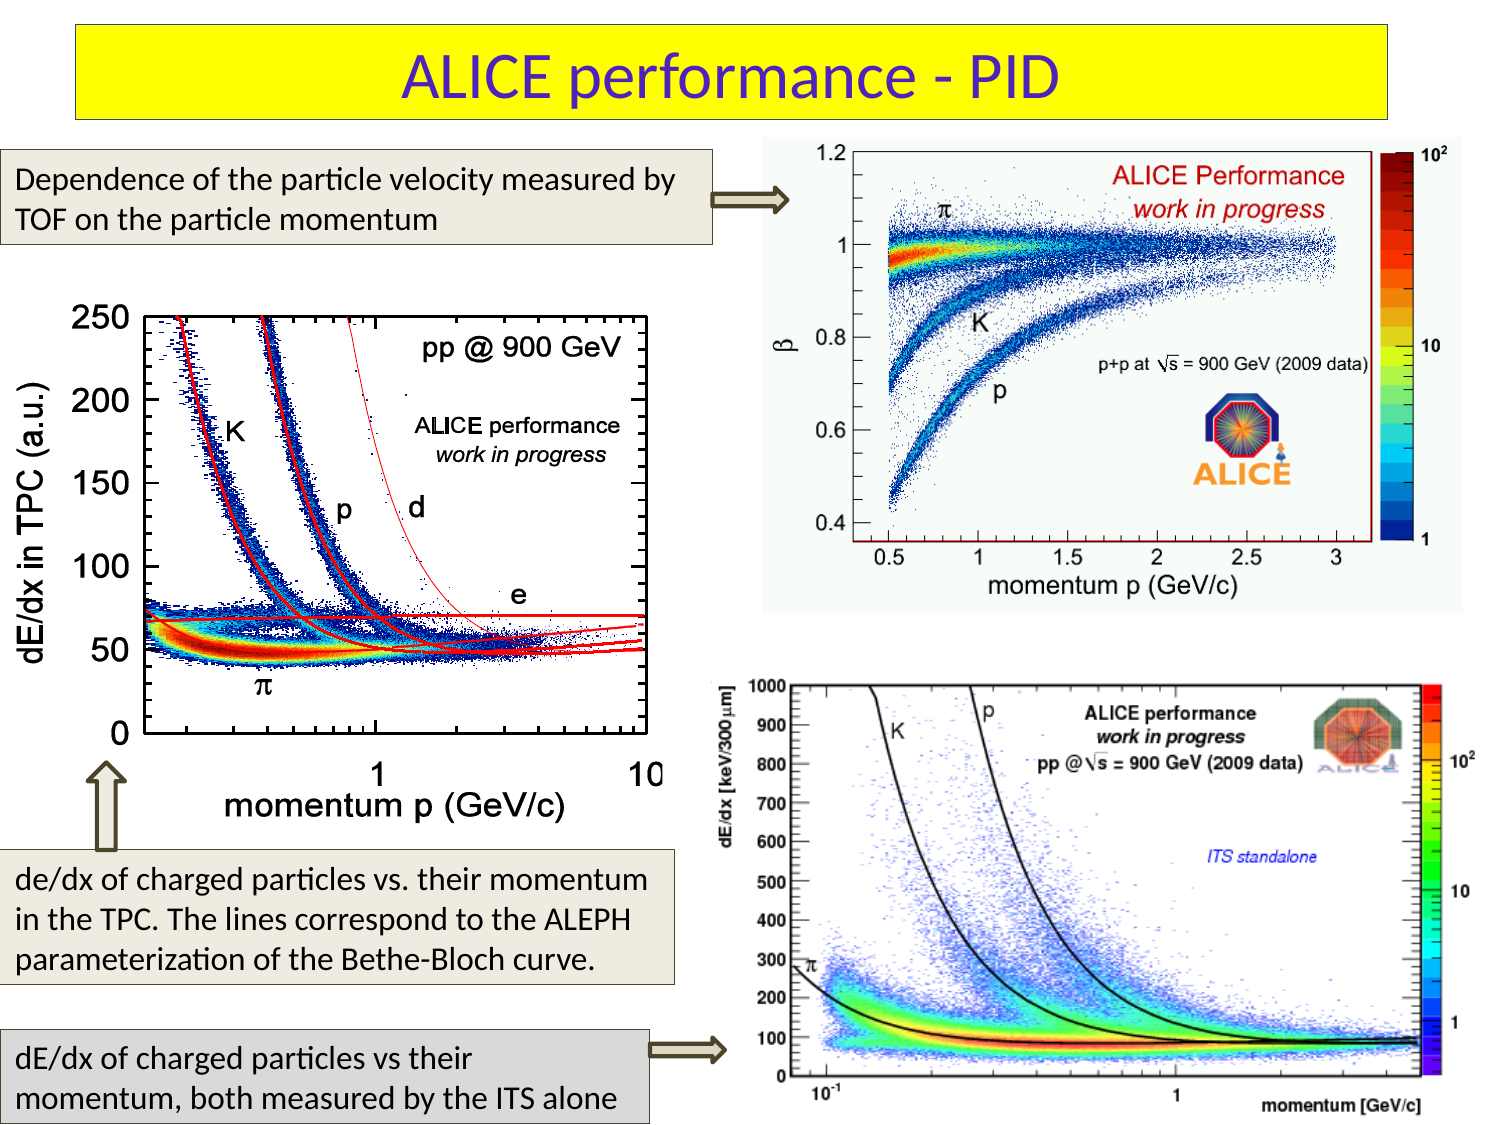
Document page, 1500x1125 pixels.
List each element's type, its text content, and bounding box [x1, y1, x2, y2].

text_box Dependence of the particle velocity measured by TOF on the particle momentum [0, 149, 713, 245]
picture [699, 637, 1500, 1125]
text_box [710, 191, 757, 209]
text_box [647, 1041, 694, 1059]
text_box de/dx of charged particles vs. their momentum in the TPC. The lines correspond to the ALEPH parameterization of the Bethe-Bloch curve. [0, 849, 675, 985]
text_box ALICE performance - PID [75, 24, 1388, 120]
text_box dE/dx of charged particles vs their momentum, both measured by the ITS alone [0, 1029, 650, 1124]
picture [0, 287, 663, 853]
picture [762, 137, 1464, 613]
